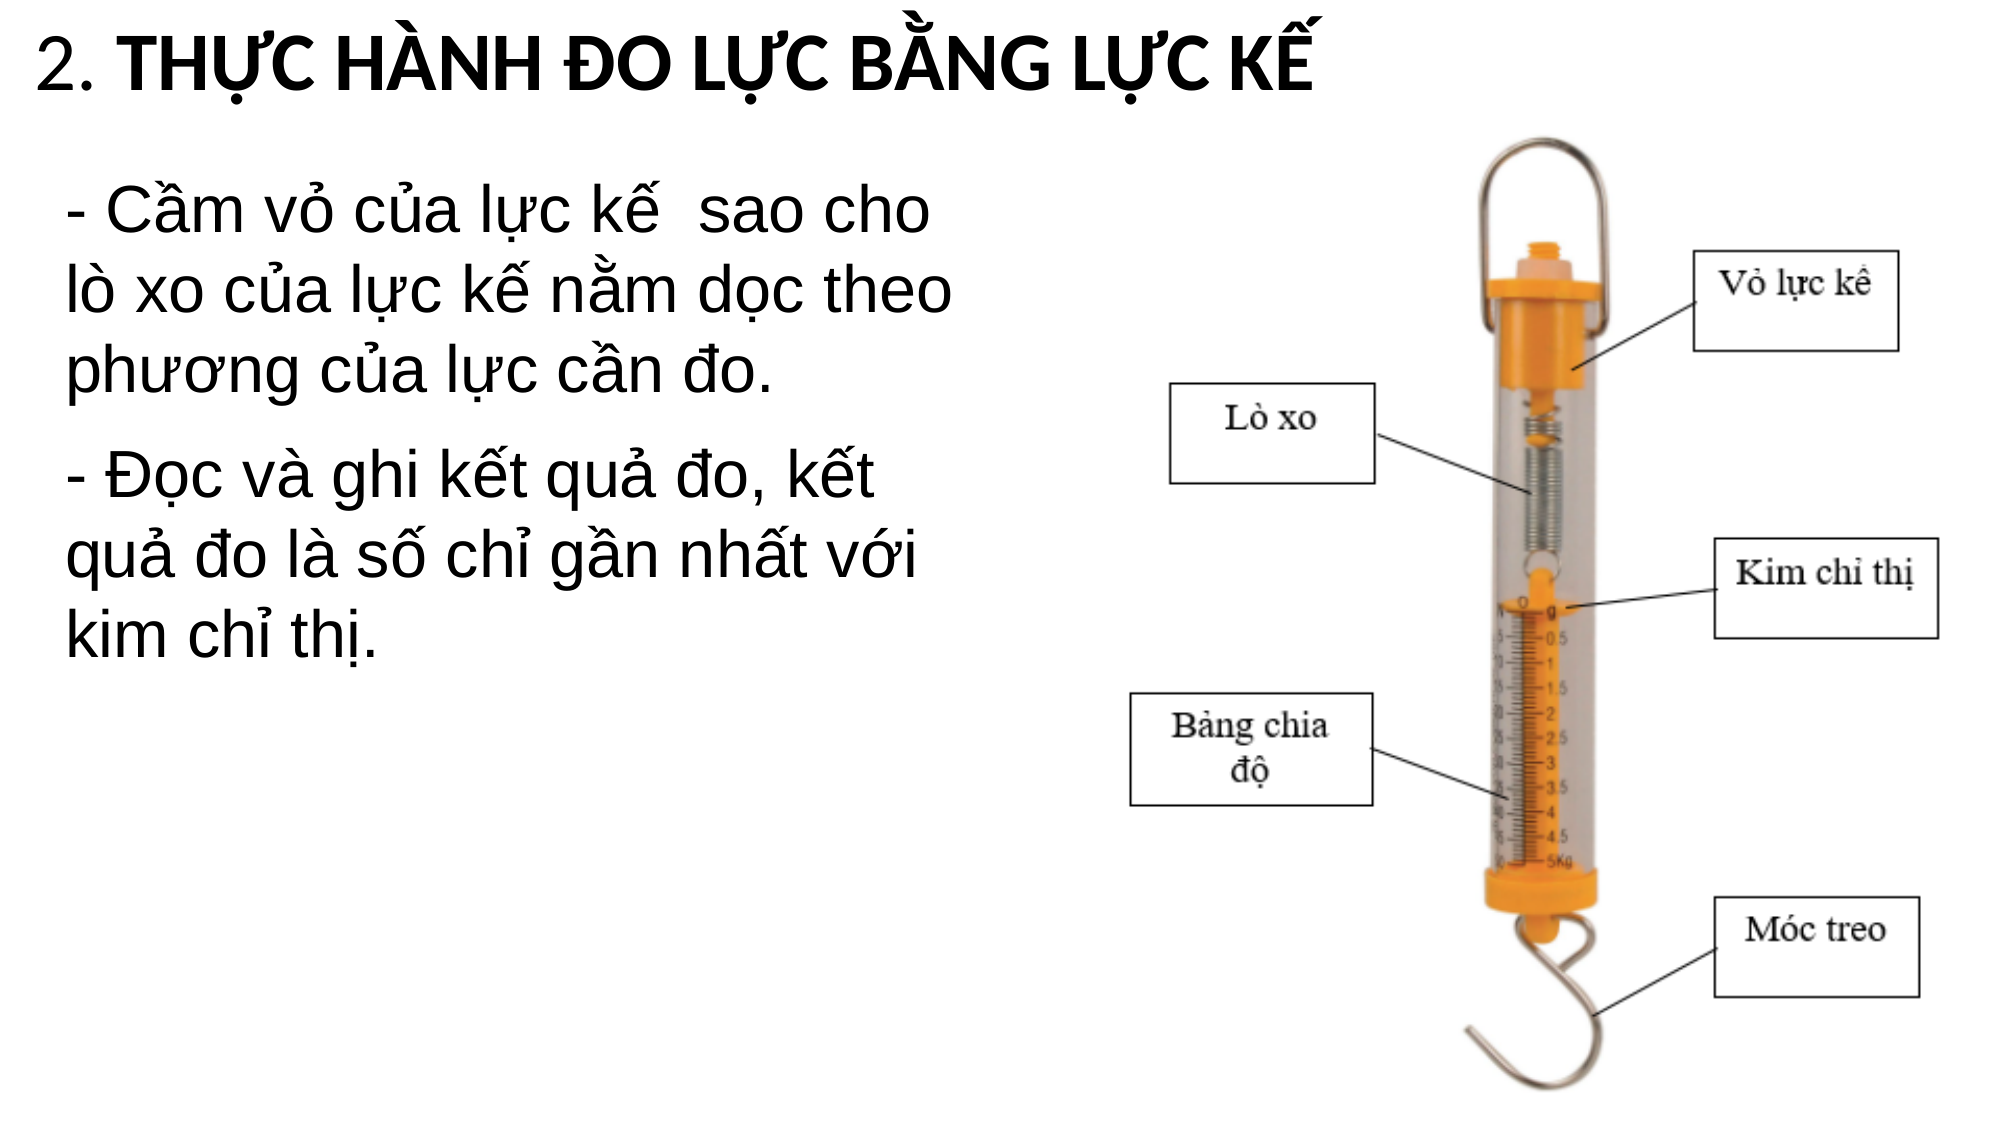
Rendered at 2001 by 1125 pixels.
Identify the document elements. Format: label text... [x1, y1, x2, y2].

picture [1105, 116, 1971, 1125]
text_box - Đọc và ghi kết quả đo, kết quả đo là số chỉ gần nhất với kim chỉ thị. [50, 423, 1015, 679]
text_box 2. THỰC HÀNH ĐO LỰC BẰNG LỰC KẾ [19, 0, 1931, 115]
text_box - Cầm vỏ của lực kế sao cho lò xo của lực kế nằm dọc theo phương của lực cần đo. [50, 158, 1015, 413]
